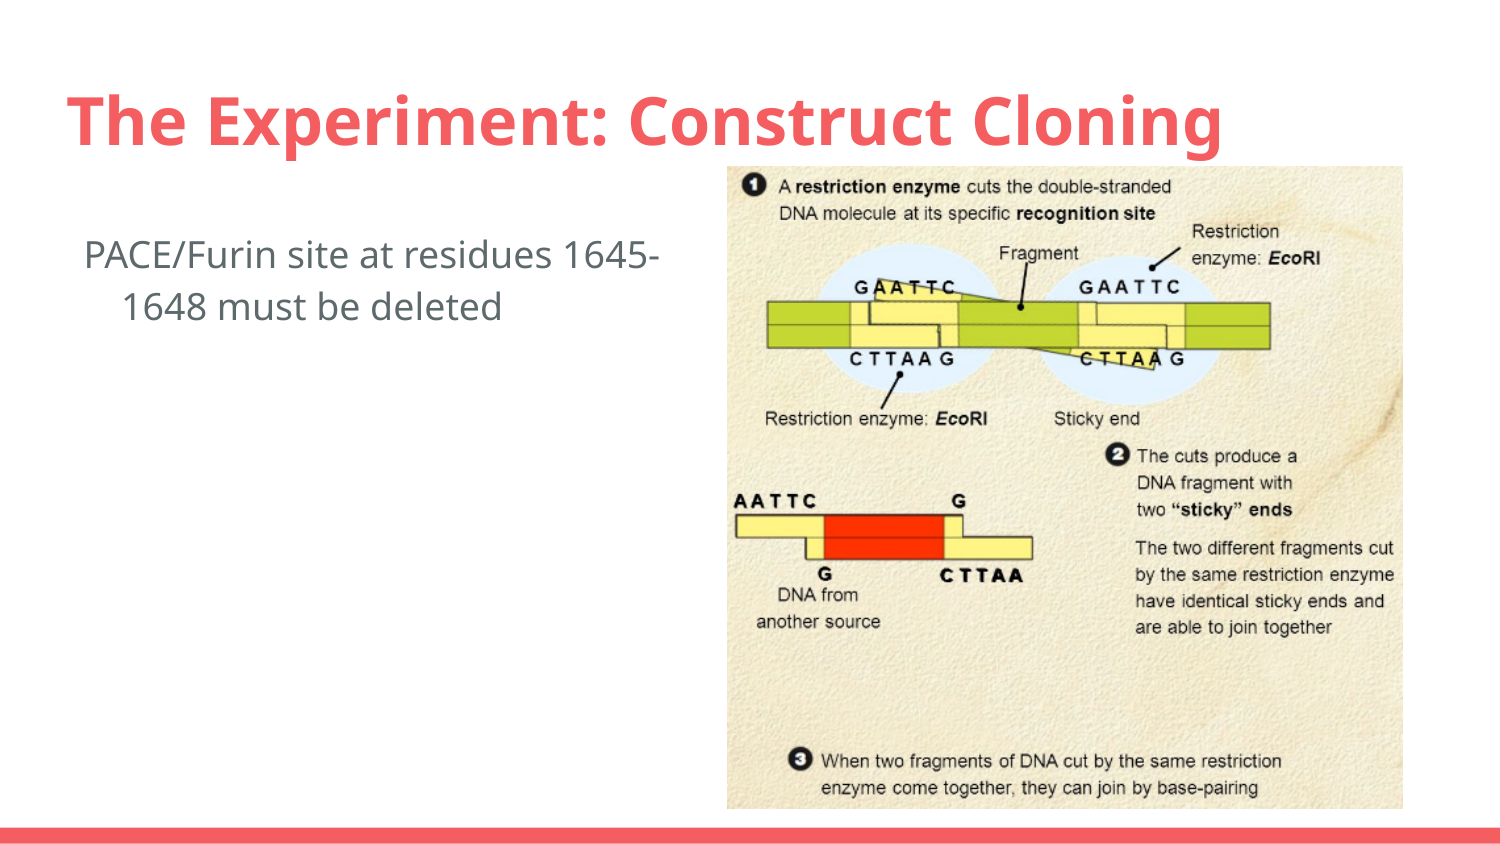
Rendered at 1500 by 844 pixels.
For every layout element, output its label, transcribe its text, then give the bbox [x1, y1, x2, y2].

list PACE/Furin site at residues 1645-1648 must be deleted [31, 208, 688, 770]
title The Experiment: Construct Cloning [51, 64, 1449, 167]
picture [727, 166, 1403, 809]
